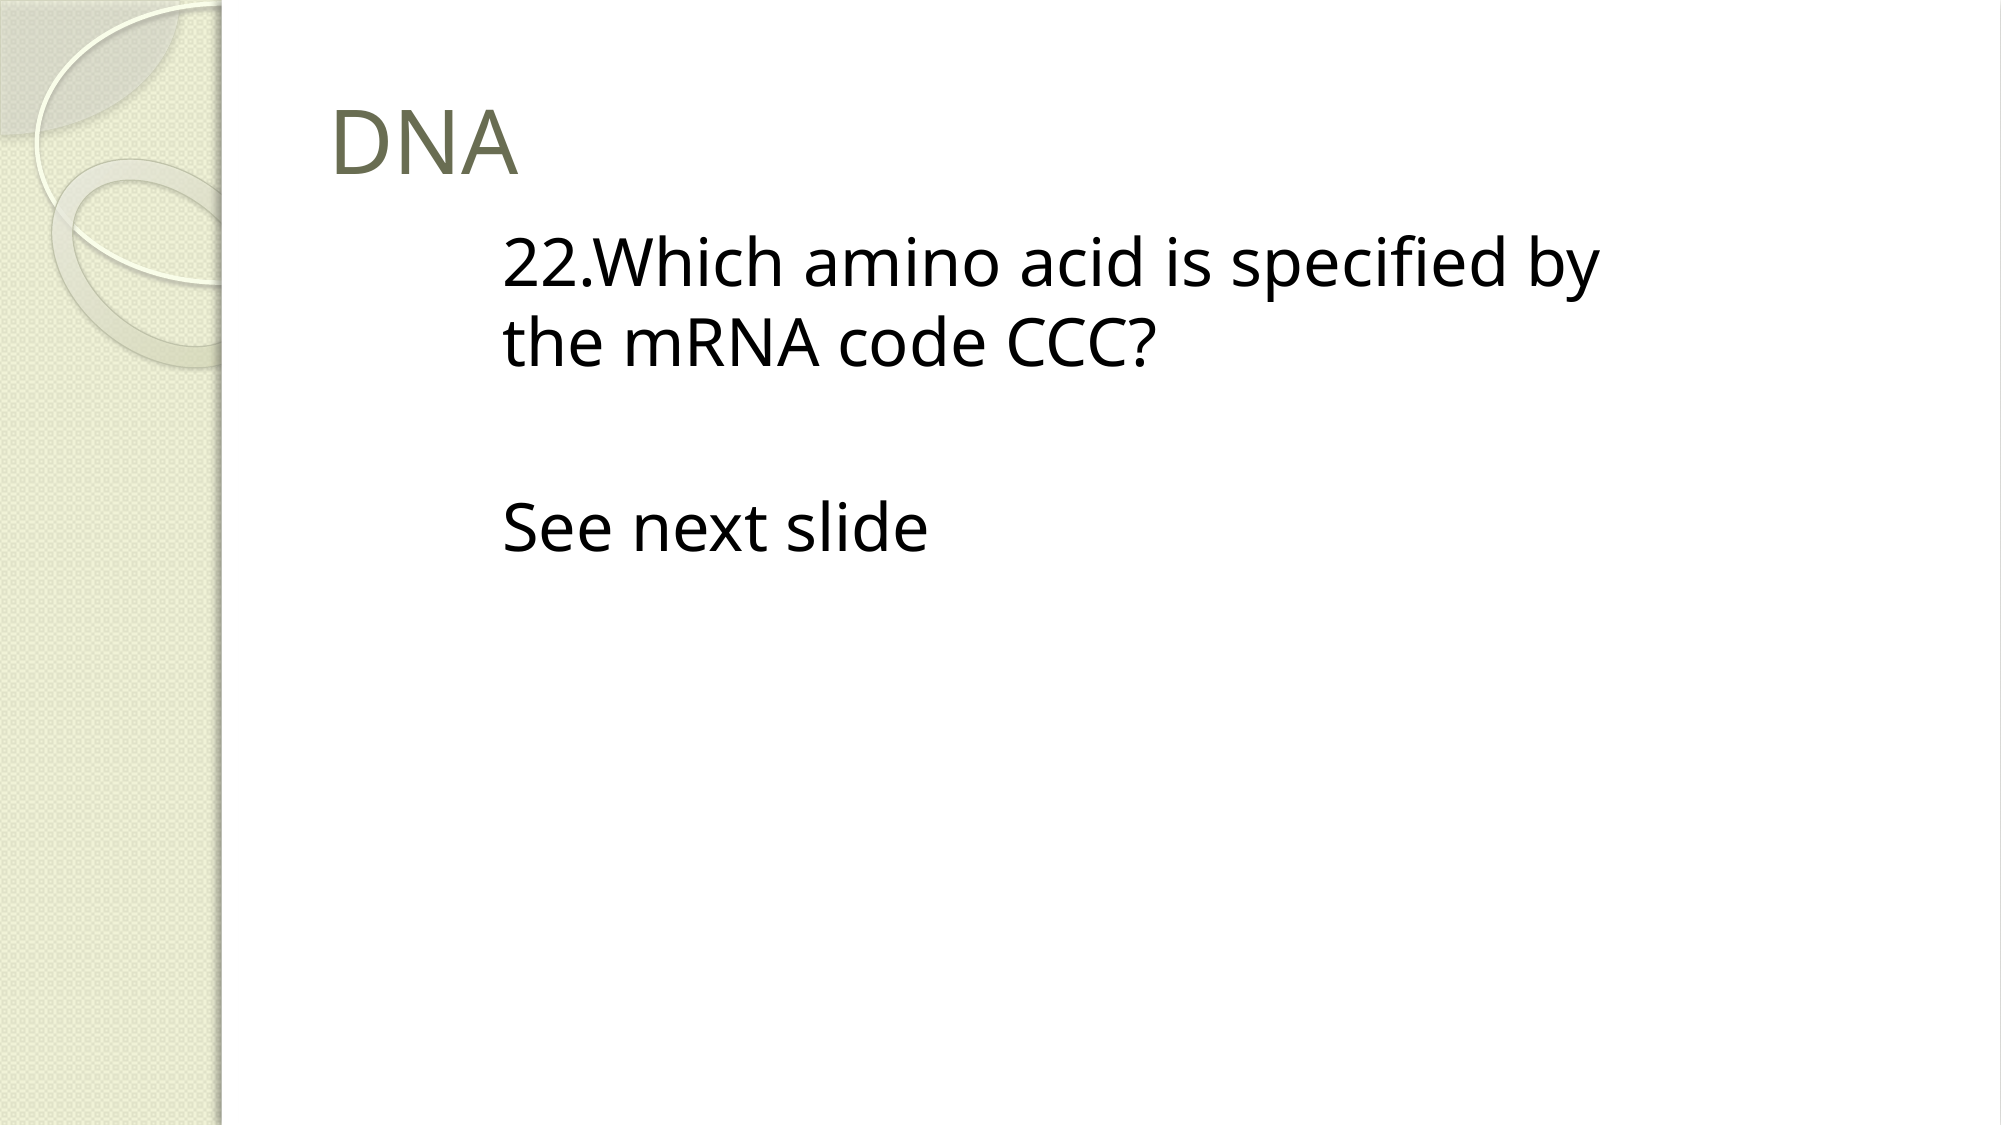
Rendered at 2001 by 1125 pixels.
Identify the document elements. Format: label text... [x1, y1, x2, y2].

list 22.Which amino acid is specified by the mRNA code CCC? See next slide [487, 212, 1718, 1000]
title DNA [313, 45, 1954, 233]
